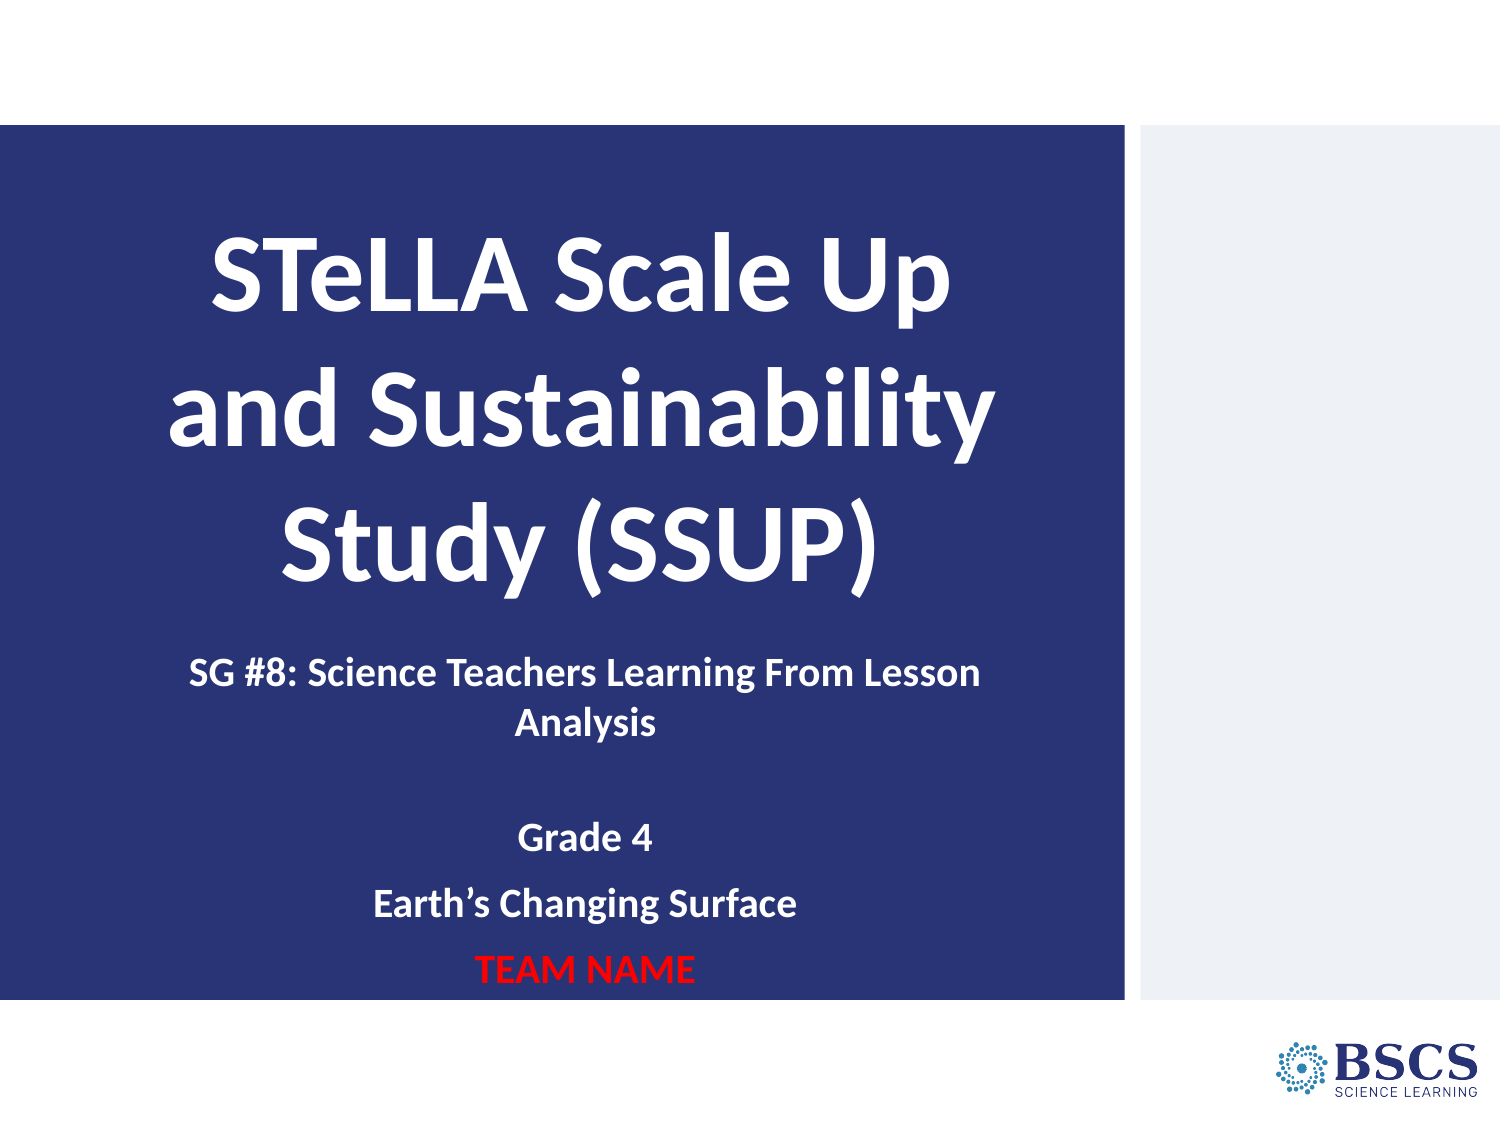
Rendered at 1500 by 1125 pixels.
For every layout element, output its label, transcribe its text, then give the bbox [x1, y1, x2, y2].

title STeLLA Scale Up and Sustainability Study (SSUP) [131, 213, 1032, 747]
picture [1275, 1041, 1478, 1098]
subtitle SG #8: Science Teachers Learning From Lesson Analysis Grade 4 Earth’s Changing Surface TEAM NAME [135, 637, 1036, 788]
